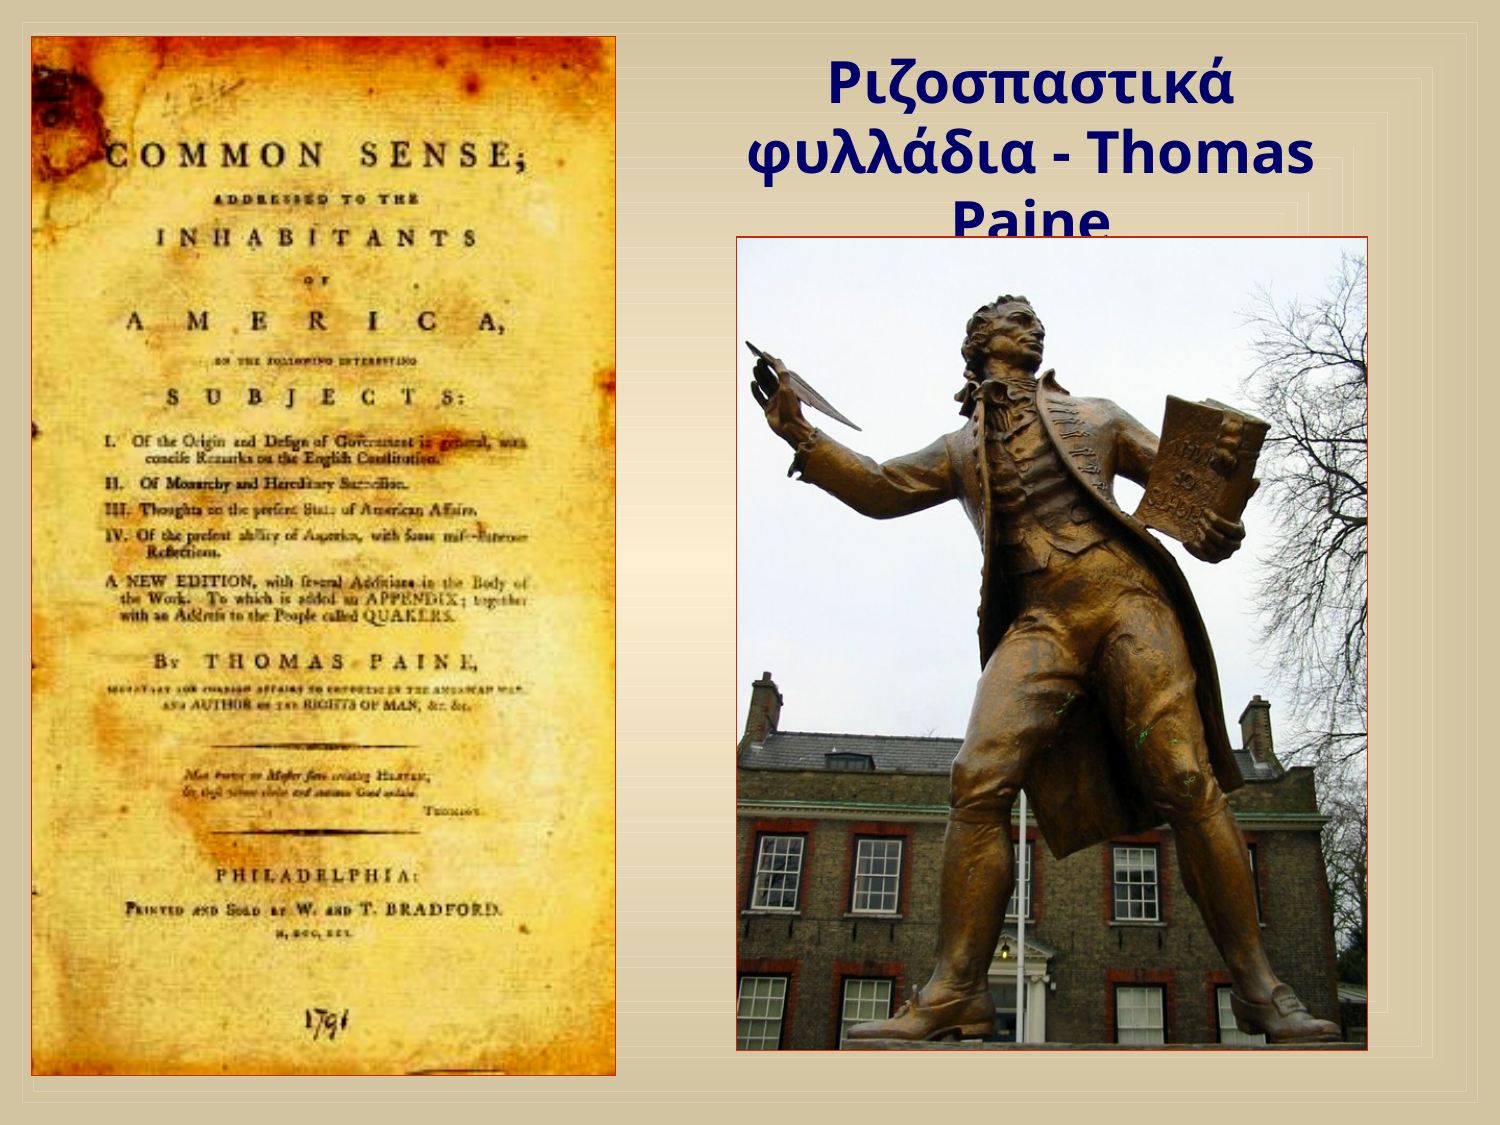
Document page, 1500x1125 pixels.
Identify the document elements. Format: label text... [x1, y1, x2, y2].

picture [737, 237, 1367, 1051]
picture [24, 37, 615, 1076]
text_box Ριζοσπαστικά φυλλάδια - Thomas Paine [662, 37, 1400, 263]
